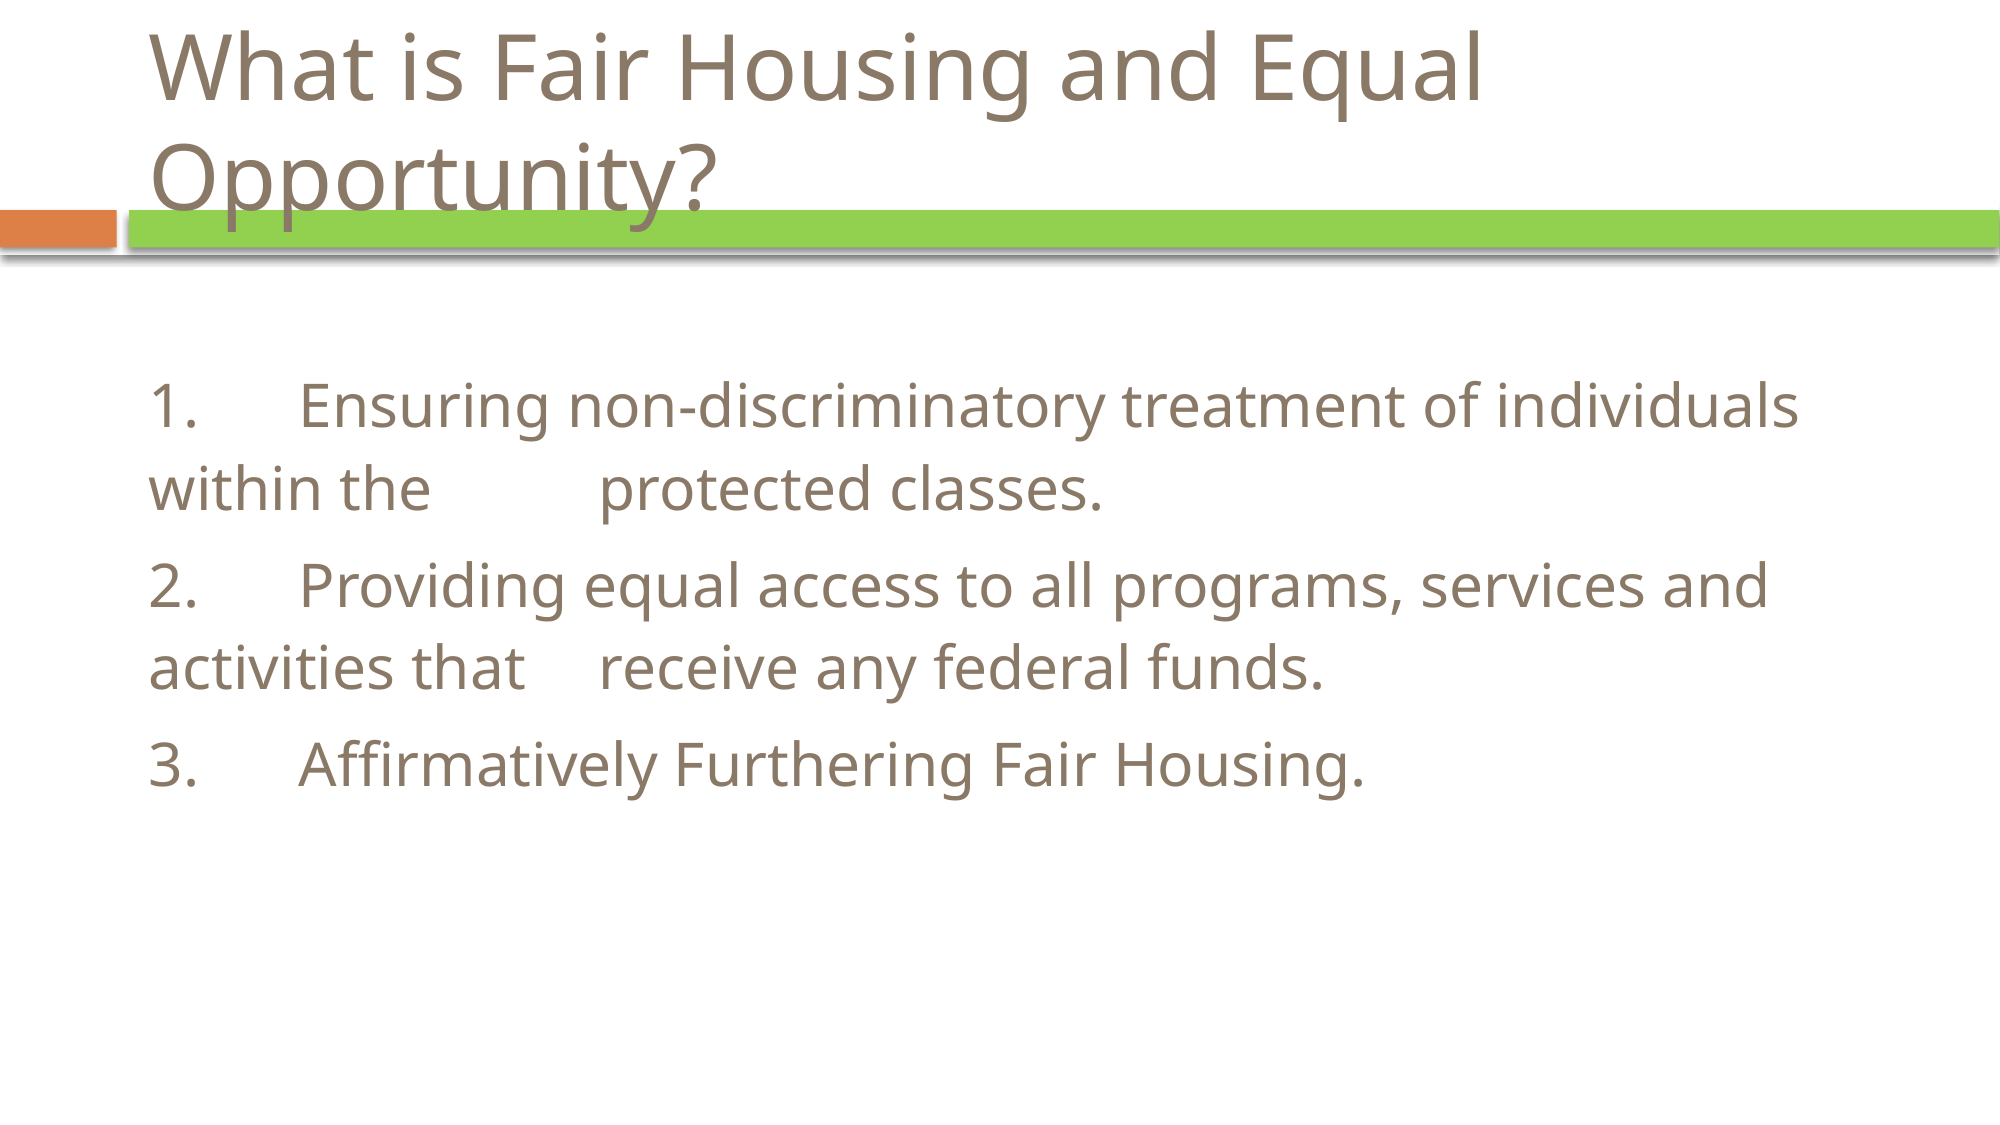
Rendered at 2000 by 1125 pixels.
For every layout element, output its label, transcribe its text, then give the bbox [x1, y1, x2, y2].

title What is Fair Housing and Equal Opportunity? [133, 37, 1917, 200]
list 1. Ensuring non-discriminatory treatment of individuals within the protected classes. 2. Providing equal access to all programs, services and activities that receive any federal funds. 3. Affirmatively Furthering Fair Housing. [133, 262, 1917, 1000]
